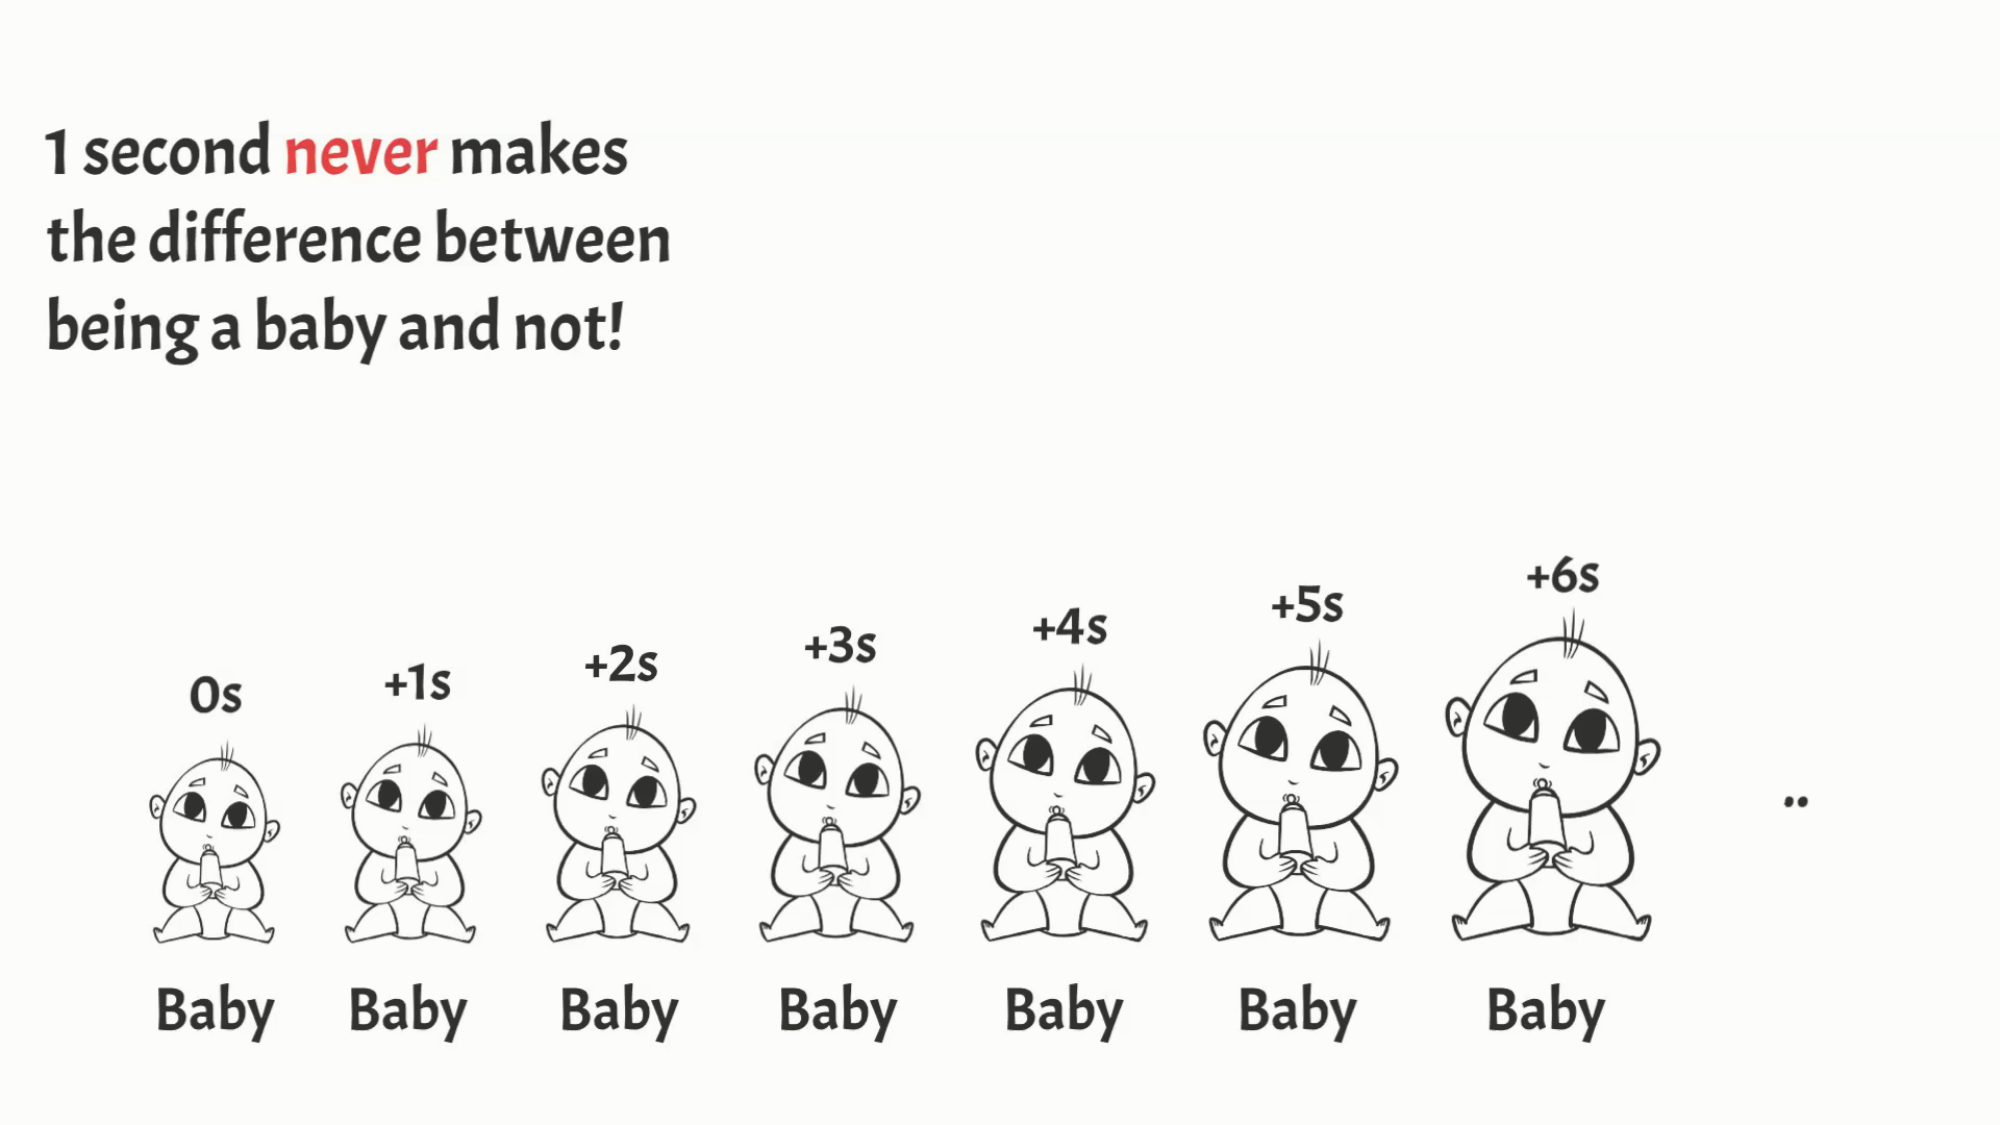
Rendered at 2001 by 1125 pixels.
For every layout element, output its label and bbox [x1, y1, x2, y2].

text_box [0, 0, 2000, 1125]
